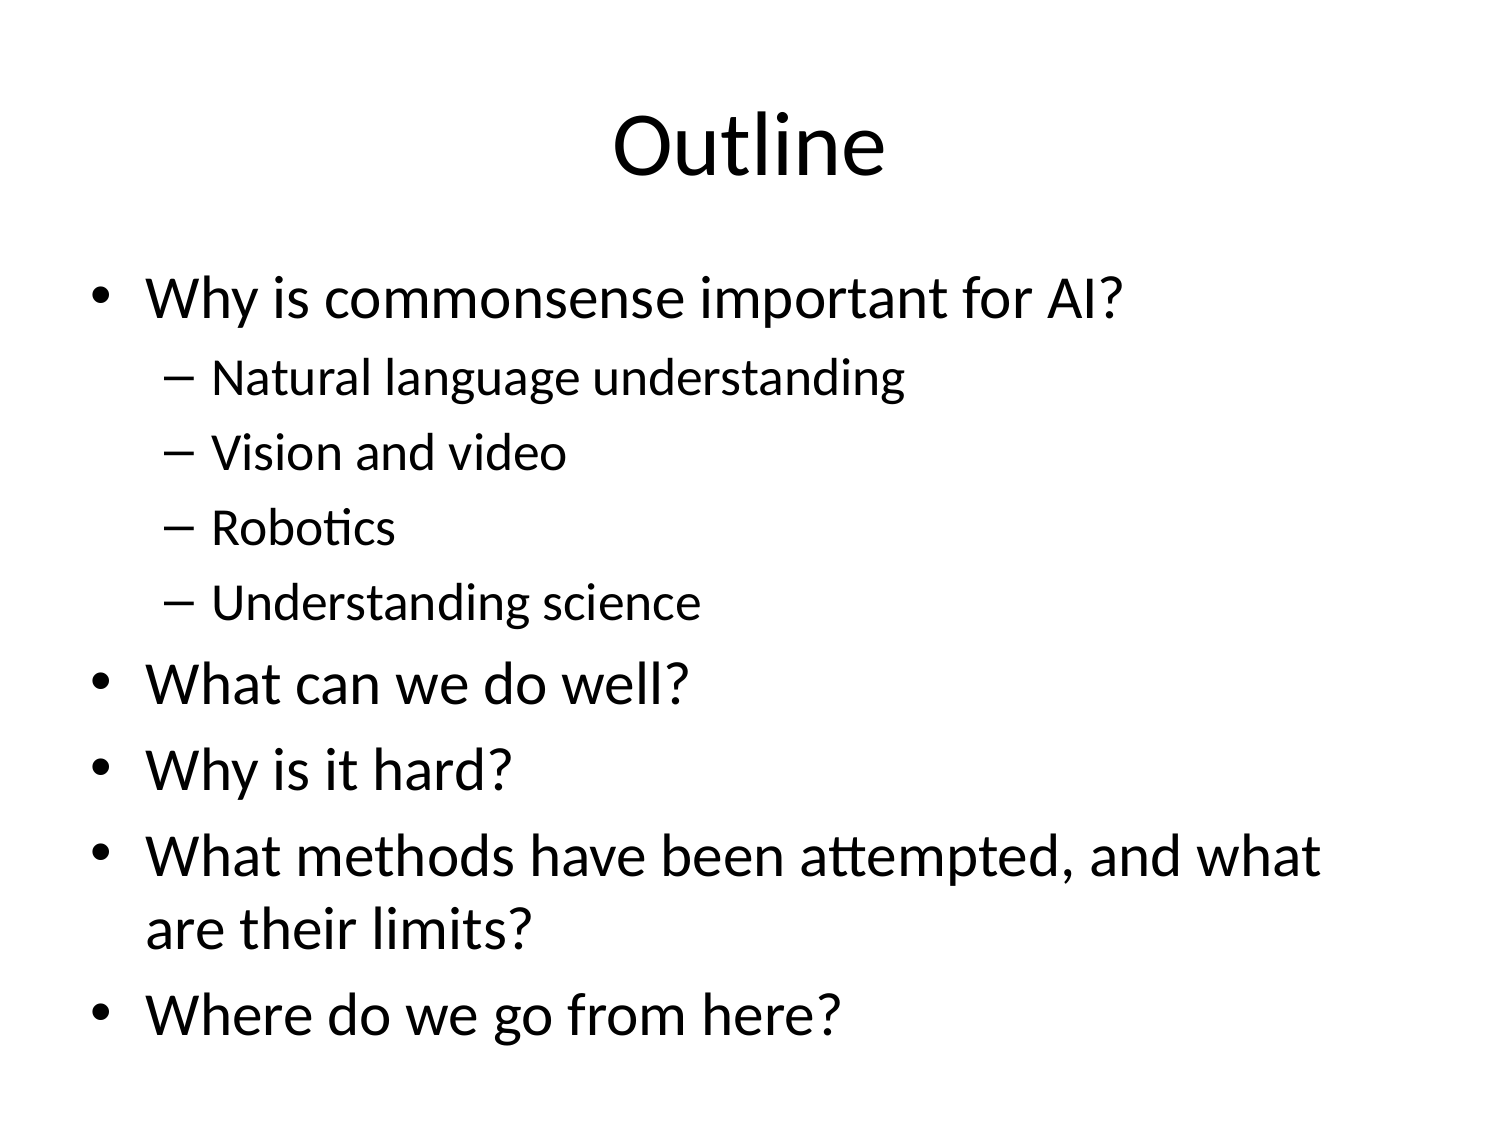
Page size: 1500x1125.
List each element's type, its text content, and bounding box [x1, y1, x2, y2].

list Why is commonsense important for AI? Natural language understanding Vision and video Robotics Understanding science What can we do well? Why is it hard? What methods have been attempted, and what are their limits? Where do we go from here? [75, 249, 1425, 1063]
title Outline [75, 45, 1425, 233]
